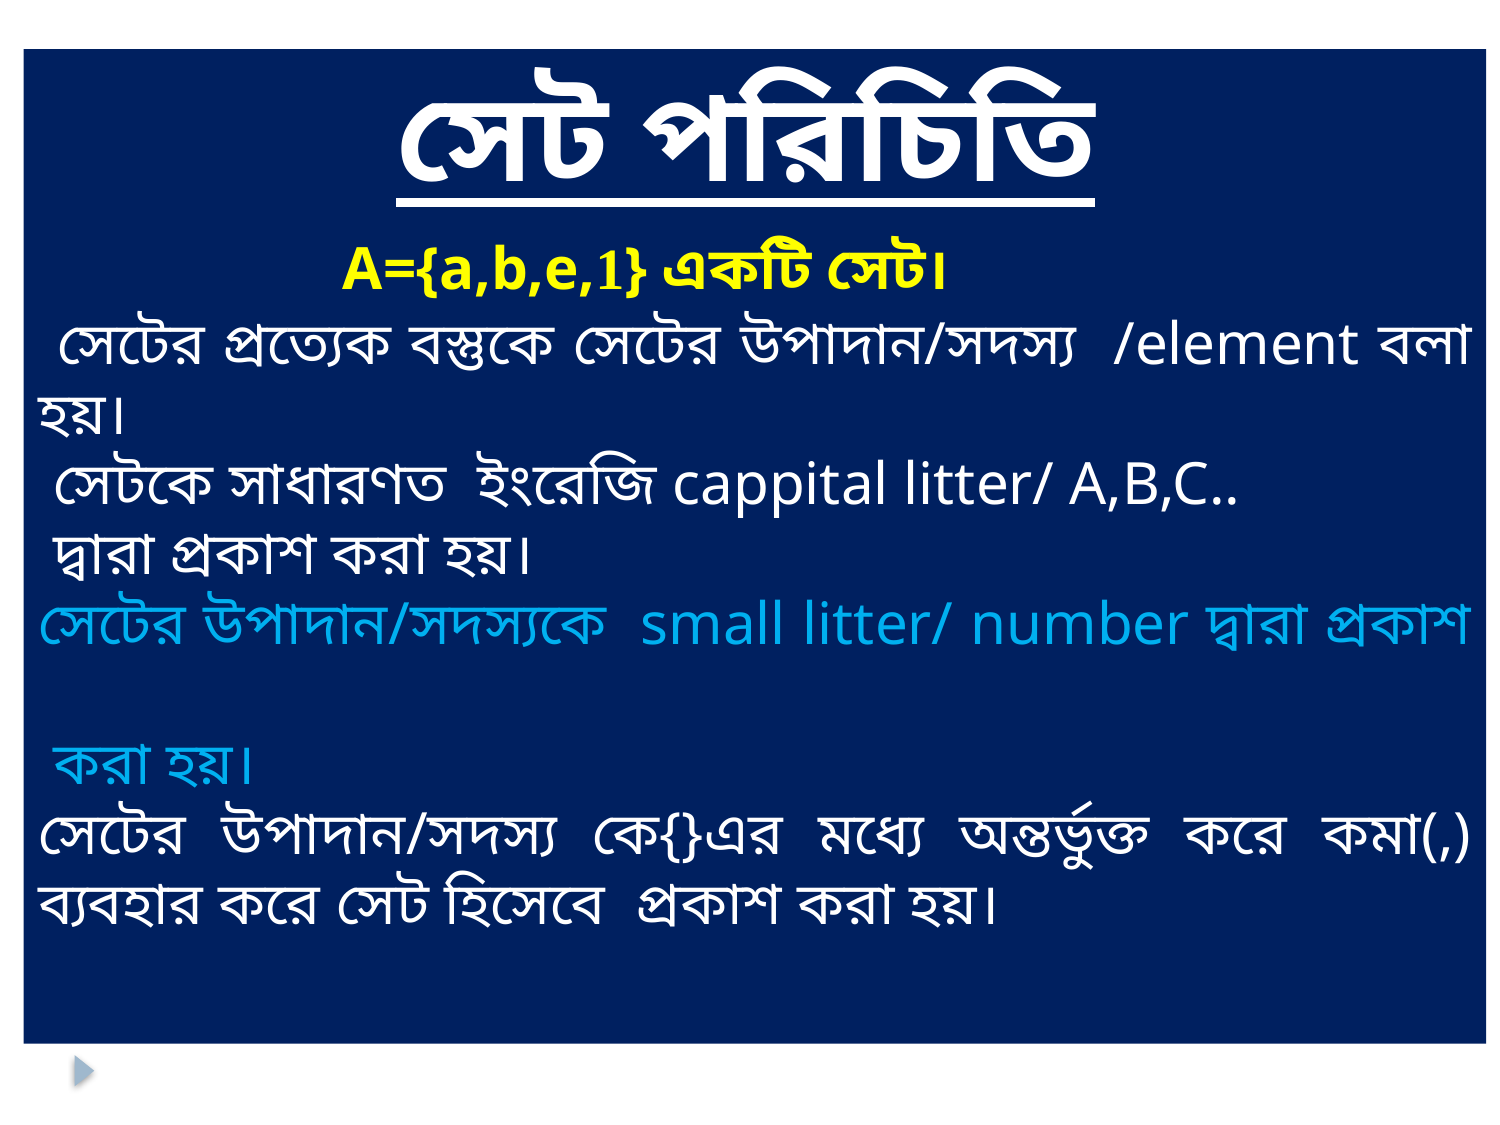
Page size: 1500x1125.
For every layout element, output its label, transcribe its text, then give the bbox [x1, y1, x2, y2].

text_box সেট পরিচিতি A={a,b,e,1} একটি সেট। সেটের প্রত্যেক বস্তুকে সেটের উপাদান/সদস্য /element বলা হয়। সেটকে সাধারণত ইংরেজি cappital litter/ A,B,C.. দ্বারা প্রকাশ করা হয়। সেটের উপাদান/সদস্যকে small litter/ number দ্বারা প্রকাশ করা হয়। সেটের উপাদান/সদস্য কে{}এর মধ্যে অন্তর্ভুক্ত করে কমা(,) ব্যবহার করে সেট হিসেবে প্রকাশ করা হয়। [23, 49, 1487, 1044]
